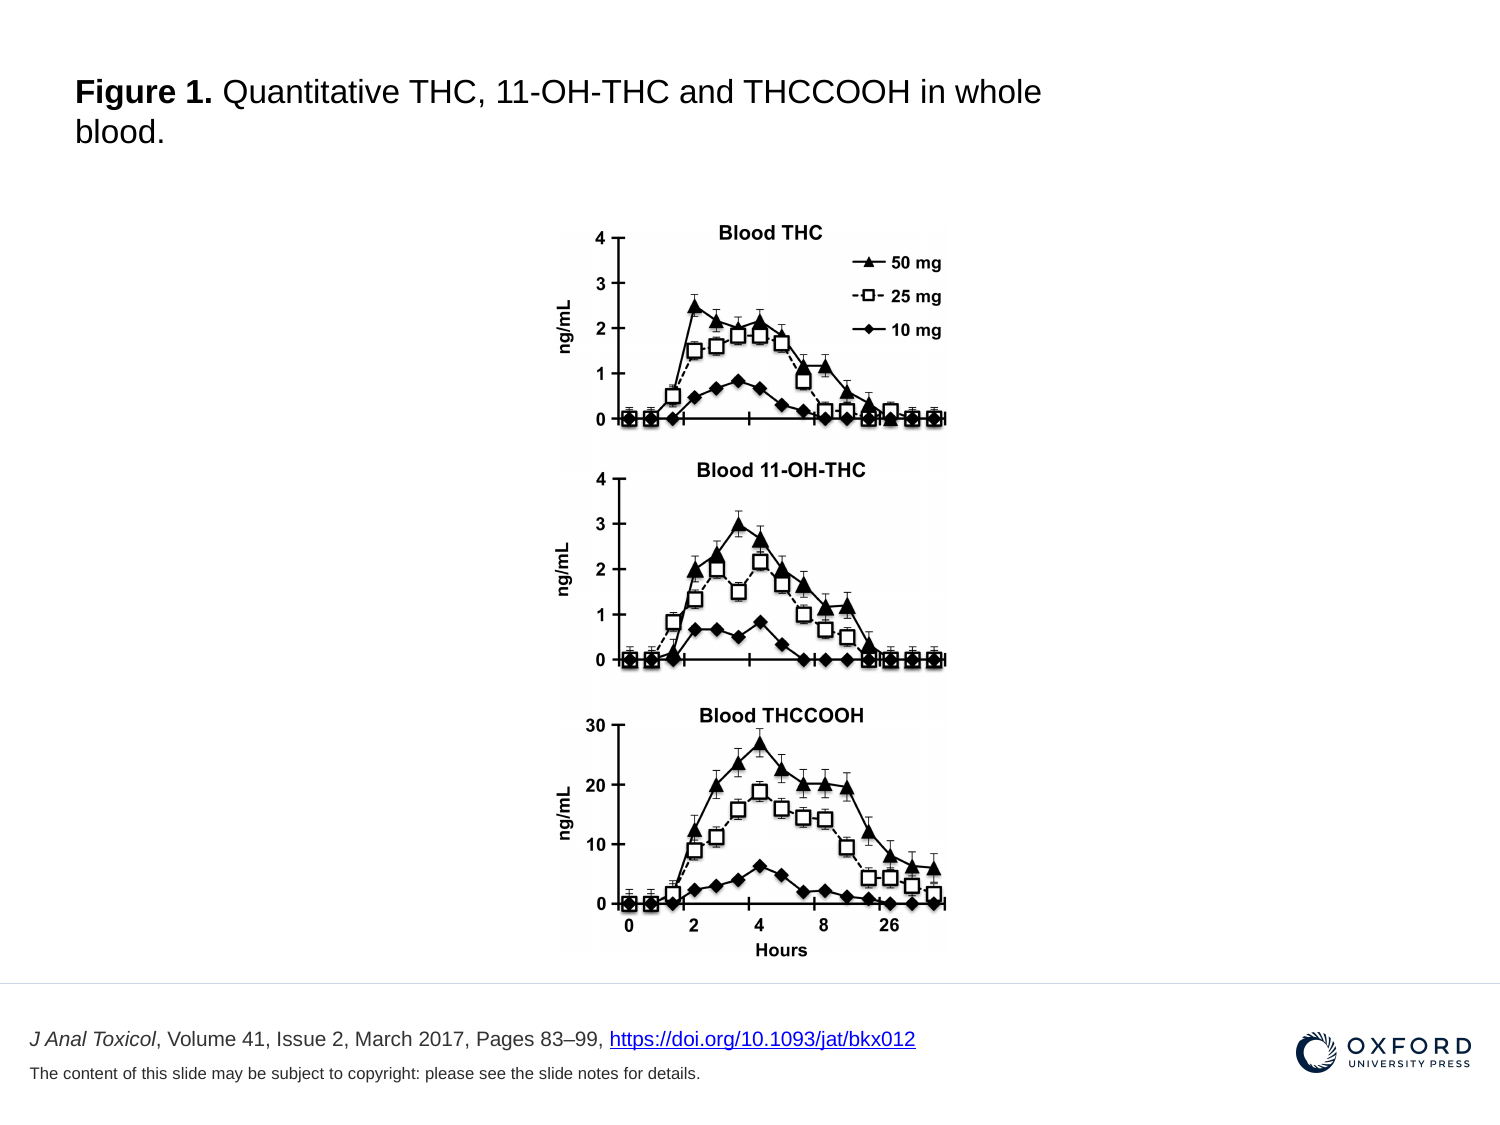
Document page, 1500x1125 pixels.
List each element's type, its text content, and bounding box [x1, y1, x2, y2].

footer J Anal Toxicol, Volume 41, Issue 2, March 2017, Pages 83–99, https://doi.org/10.1093/jat/bkx012 The content of this slide may be subject to copyright: please see the slide notes for details. [0, 983, 1260, 1125]
title Figure 1. Quantitative THC, 11-OH-THC and THCCOOH in whole blood. [75, 69, 1078, 171]
picture [1296, 1032, 1471, 1073]
picture [554, 224, 947, 957]
